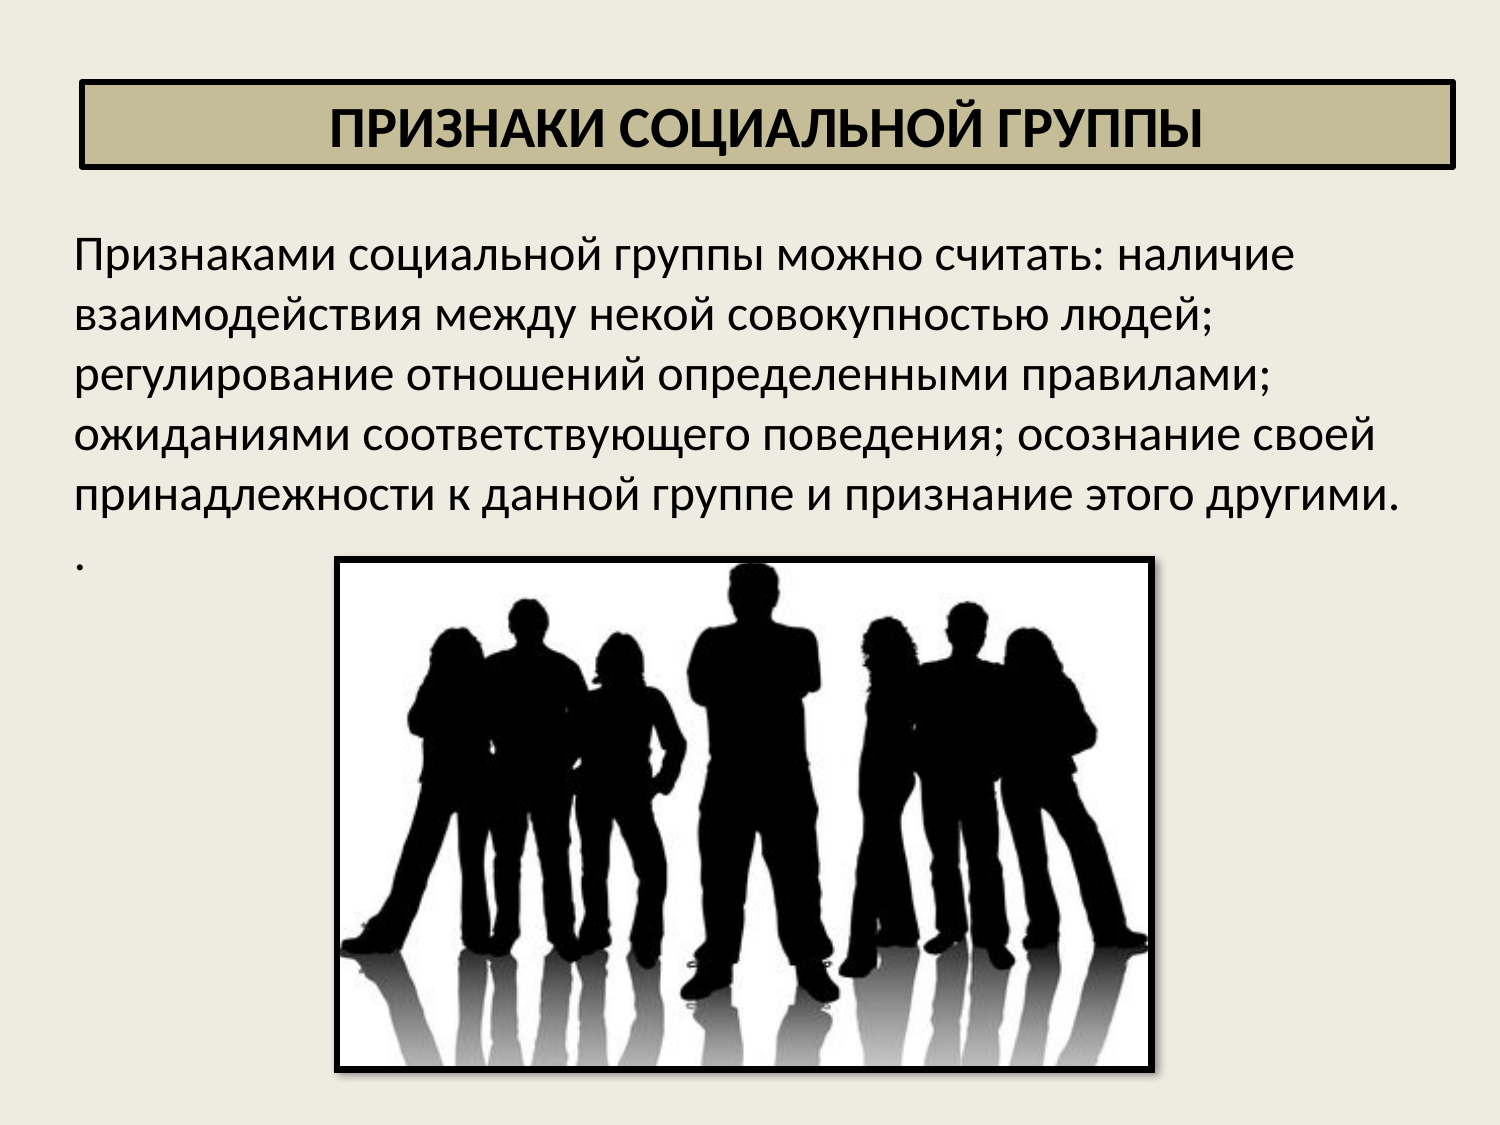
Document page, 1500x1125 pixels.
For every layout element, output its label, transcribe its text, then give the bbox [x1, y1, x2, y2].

picture [339, 562, 1149, 1067]
text_box ПРИЗНАКИ СОЦИАЛЬНОЙ ГРУППЫ [82, 82, 1454, 167]
text_box Признаками социальной группы можно считать: наличие взаимодействия между некой совокупностью людей; регулирование отношений определенными правилами; ожиданиями соответствующего поведения; осознание своей принадлежности к данной группе и признание этого другими. . [58, 213, 1500, 589]
